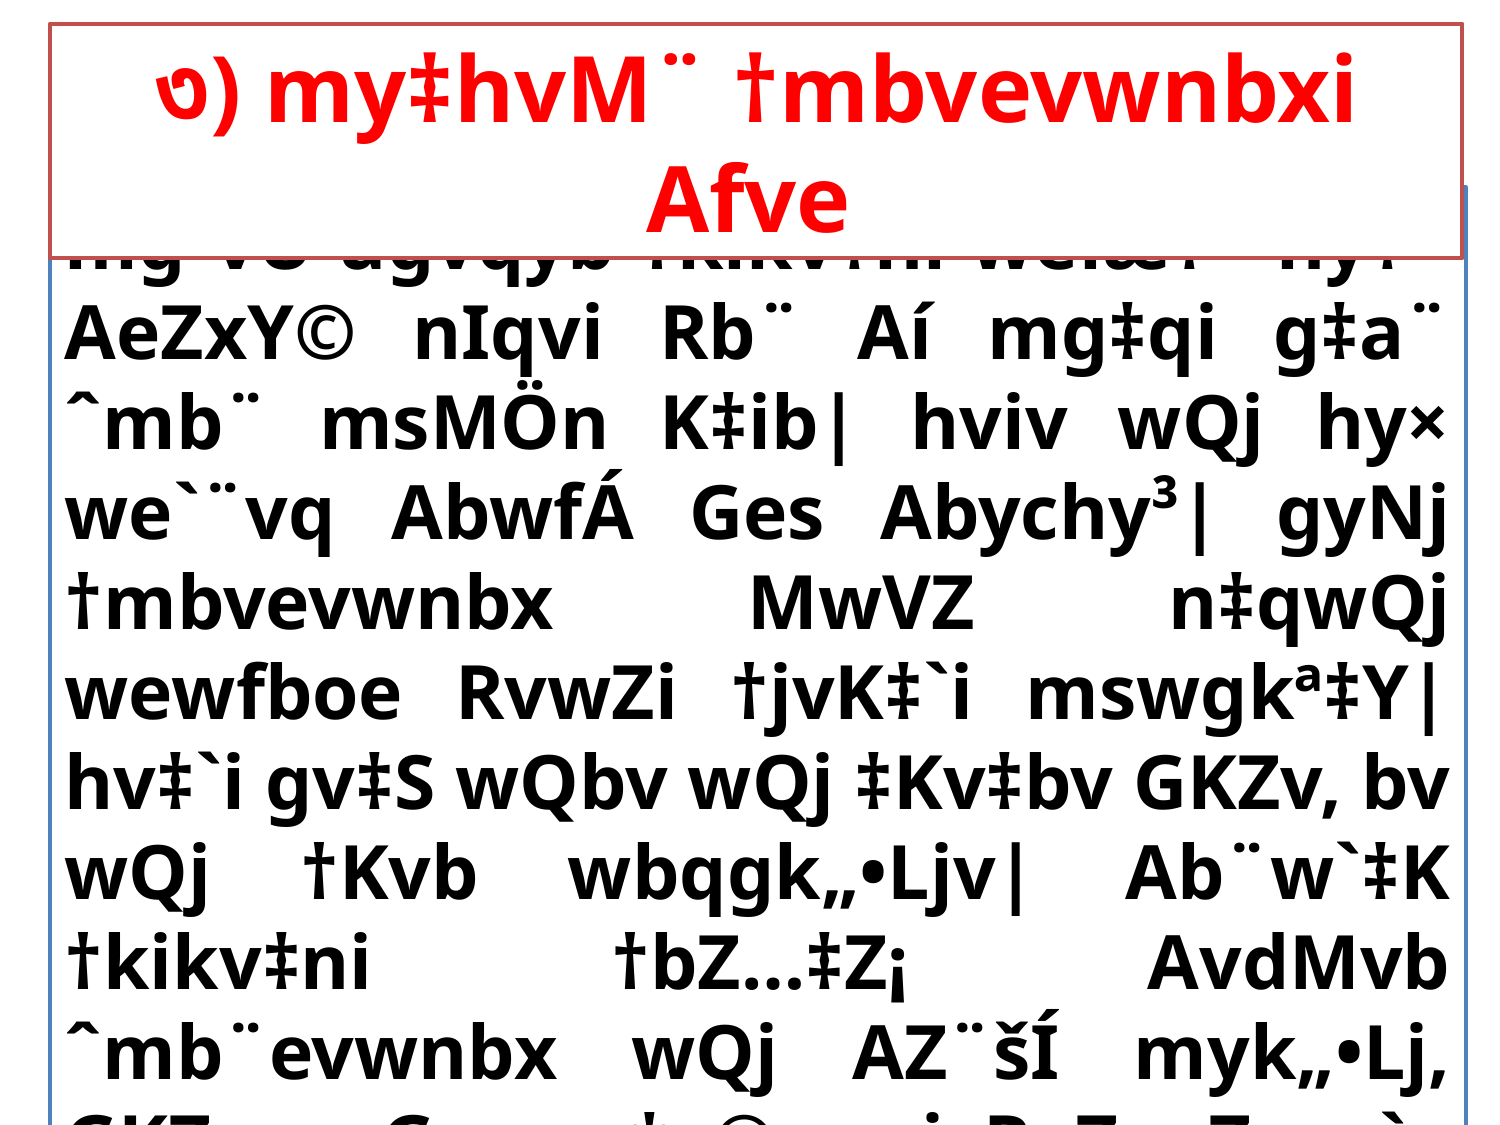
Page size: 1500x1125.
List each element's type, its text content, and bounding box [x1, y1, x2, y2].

text_box mgªvU ûgvqyb †kikv‡ni weiæ‡× hy‡× AeZxY© nIqvi Rb¨ Aí mg‡qi g‡a¨ ˆmb¨ msMÖn K‡ib| hviv wQj hy× we`¨vq AbwfÁ Ges Abychy³| gyNj †mbvevwnbx MwVZ n‡qwQj wewfboe RvwZi †jvK‡`i mswgkª‡Y| hv‡`i gv‡S wQbv wQj ‡Kv‡bv GKZv, bv wQj †Kvb wbqgk„•Ljv| Ab¨w`‡K †kikv‡ni †bZ…‡Z¡ AvdMvb ˆmb¨evwnbx wQj AZ¨šÍ myk„•Lj, GKZve× Ges m‡e©vcwi RvZxqZvev`x †PZbvq DØy×| [48, 185, 1468, 1125]
text_box ৩) my‡hvM¨ †mbvevwnbxi Afve [48, 22, 1464, 260]
